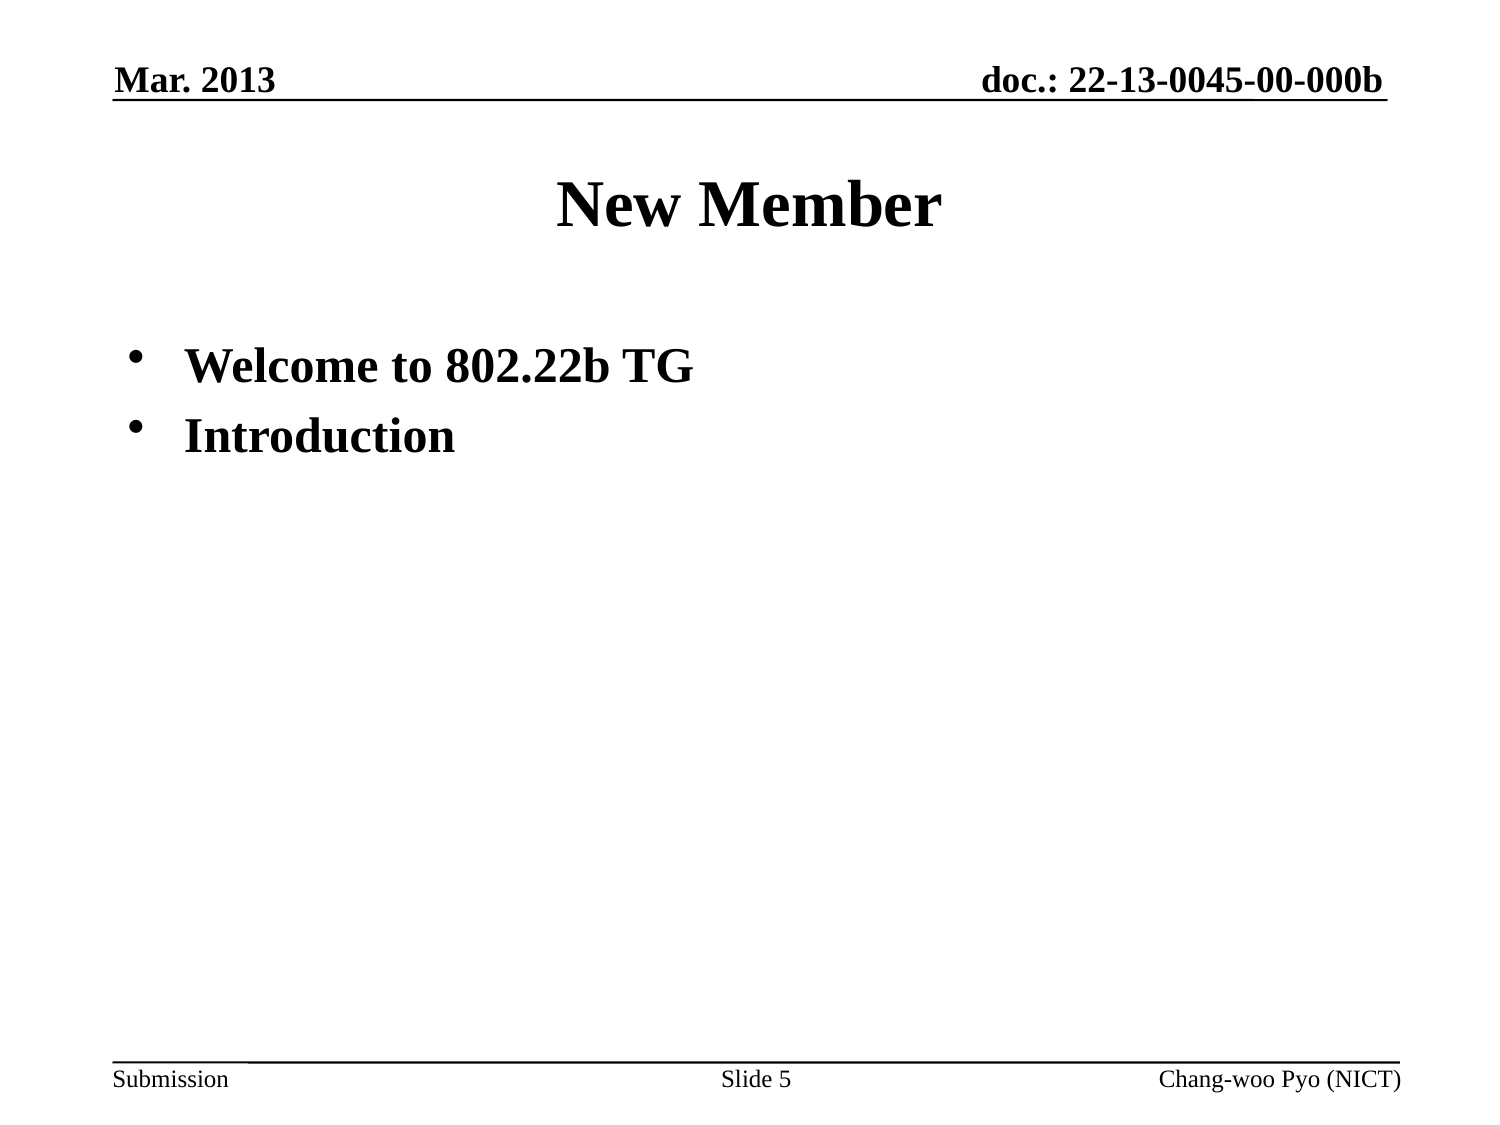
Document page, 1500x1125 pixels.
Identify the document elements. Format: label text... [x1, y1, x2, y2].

footer Chang-woo Pyo (NICT) [1155, 1061, 1402, 1093]
title New Member [112, 112, 1388, 288]
list Welcome to 802.22b TG Introduction [112, 324, 1388, 1000]
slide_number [114, 54, 278, 101]
slide_number Slide 5 [712, 1061, 800, 1093]
